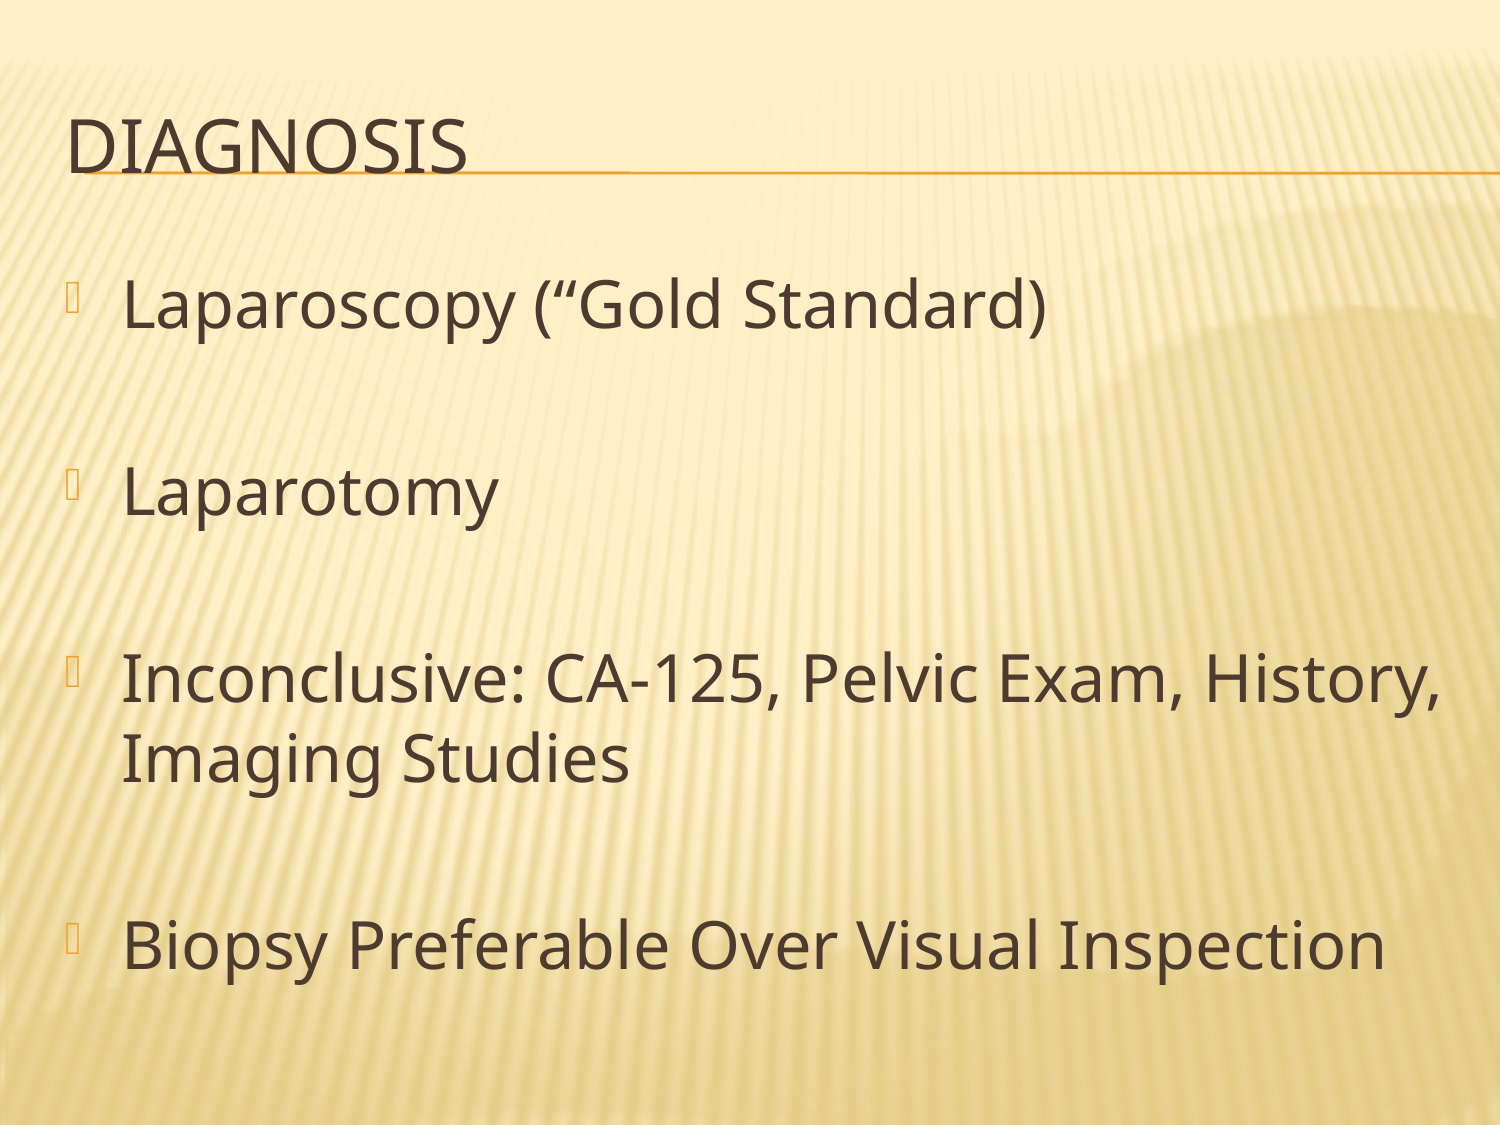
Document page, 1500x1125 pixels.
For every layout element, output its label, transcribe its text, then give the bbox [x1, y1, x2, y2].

title DIAGNOSIS [50, 75, 1475, 213]
list Laparoscopy (“Gold Standard) Laparotomy Inconclusive: CA-125, Pelvic Exam, History, Imaging Studies Biopsy Preferable Over Visual Inspection [50, 254, 1475, 998]
